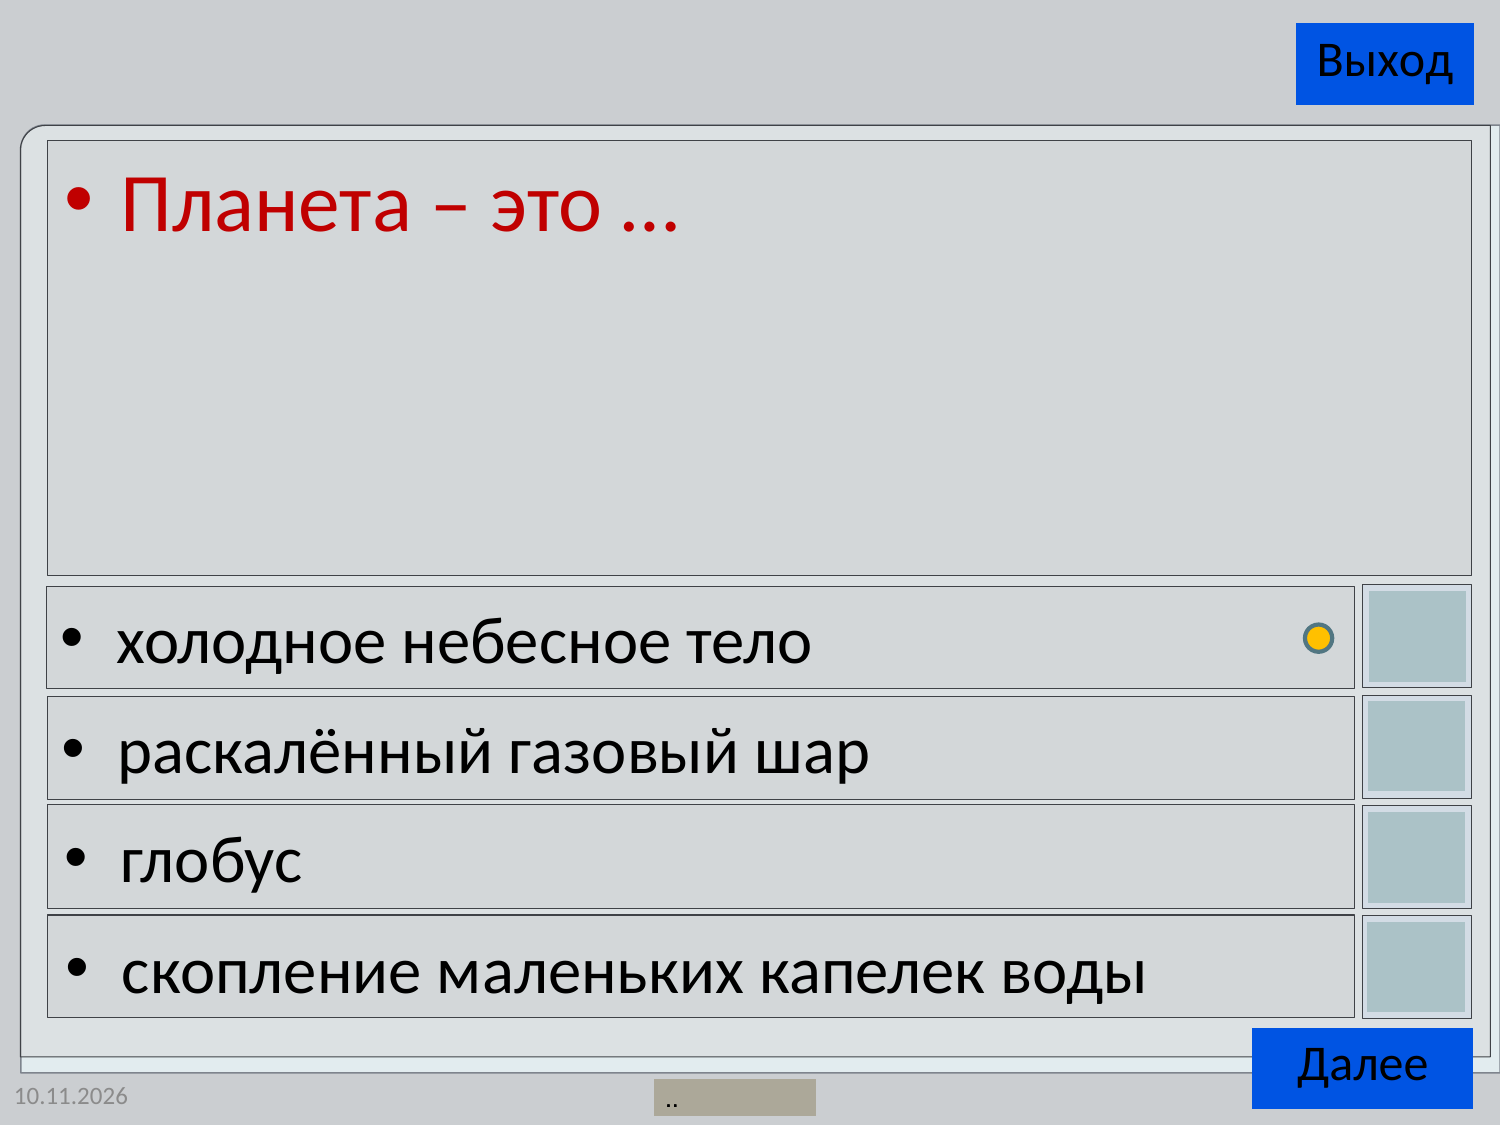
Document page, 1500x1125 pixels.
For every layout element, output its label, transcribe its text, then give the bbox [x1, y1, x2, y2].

list холодное небесное тело [45, 589, 1356, 685]
list Планета – это … [49, 140, 1469, 576]
list глобус [49, 808, 1360, 905]
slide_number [0, 1065, 174, 1125]
list скопление маленьких капелек воды [50, 919, 1361, 1015]
list раскалённый газовый шар [46, 699, 1357, 796]
